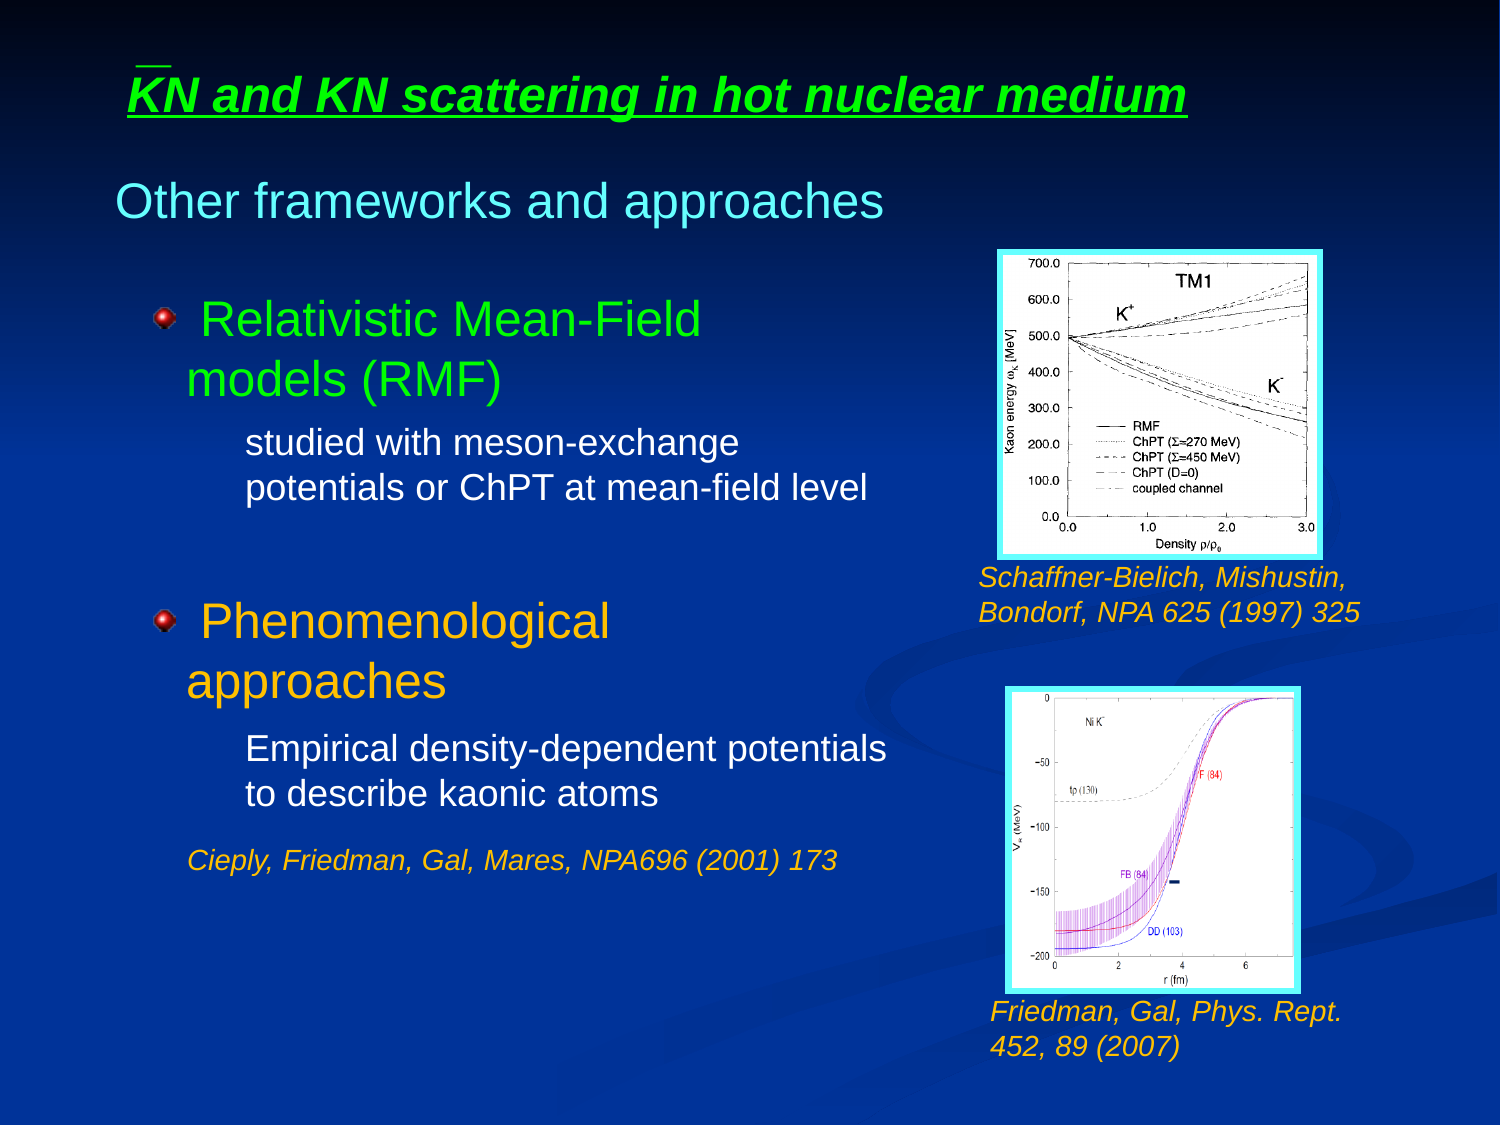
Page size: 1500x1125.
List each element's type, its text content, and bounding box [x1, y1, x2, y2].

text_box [963, 255, 1400, 637]
text_box Relativistic Mean-Field models (RMF) Phenomenological approaches [135, 278, 869, 717]
text_box Other frameworks and approaches [100, 160, 1081, 236]
text_box Cieply, Friedman, Gal, Mares, NPA696 (2001) 173 [172, 834, 869, 884]
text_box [975, 692, 1365, 1071]
picture [150, 606, 176, 632]
picture [150, 304, 176, 329]
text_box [111, 54, 1400, 130]
text_box Empirical density-dependent potentials to describe kaonic atoms [230, 716, 904, 821]
